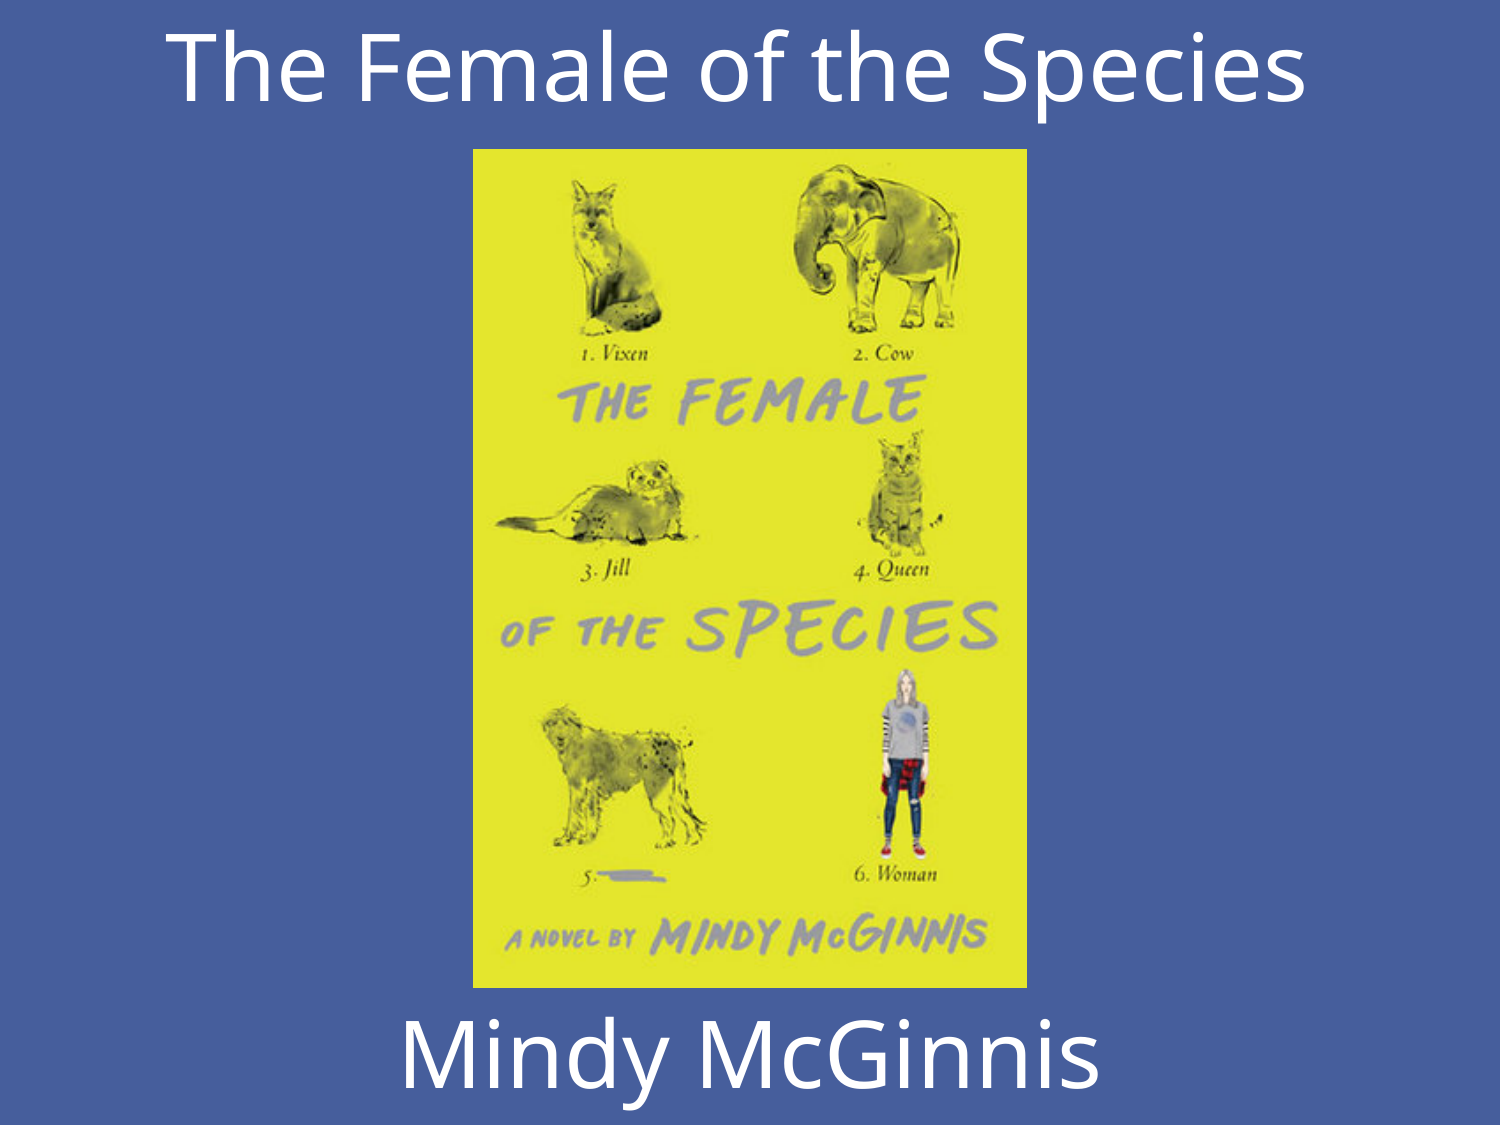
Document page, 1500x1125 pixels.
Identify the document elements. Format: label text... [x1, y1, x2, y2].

picture [472, 149, 1028, 988]
text_box Mindy McGinnis [0, 987, 1500, 1115]
text_box The Female of the Species [0, 0, 1500, 128]
